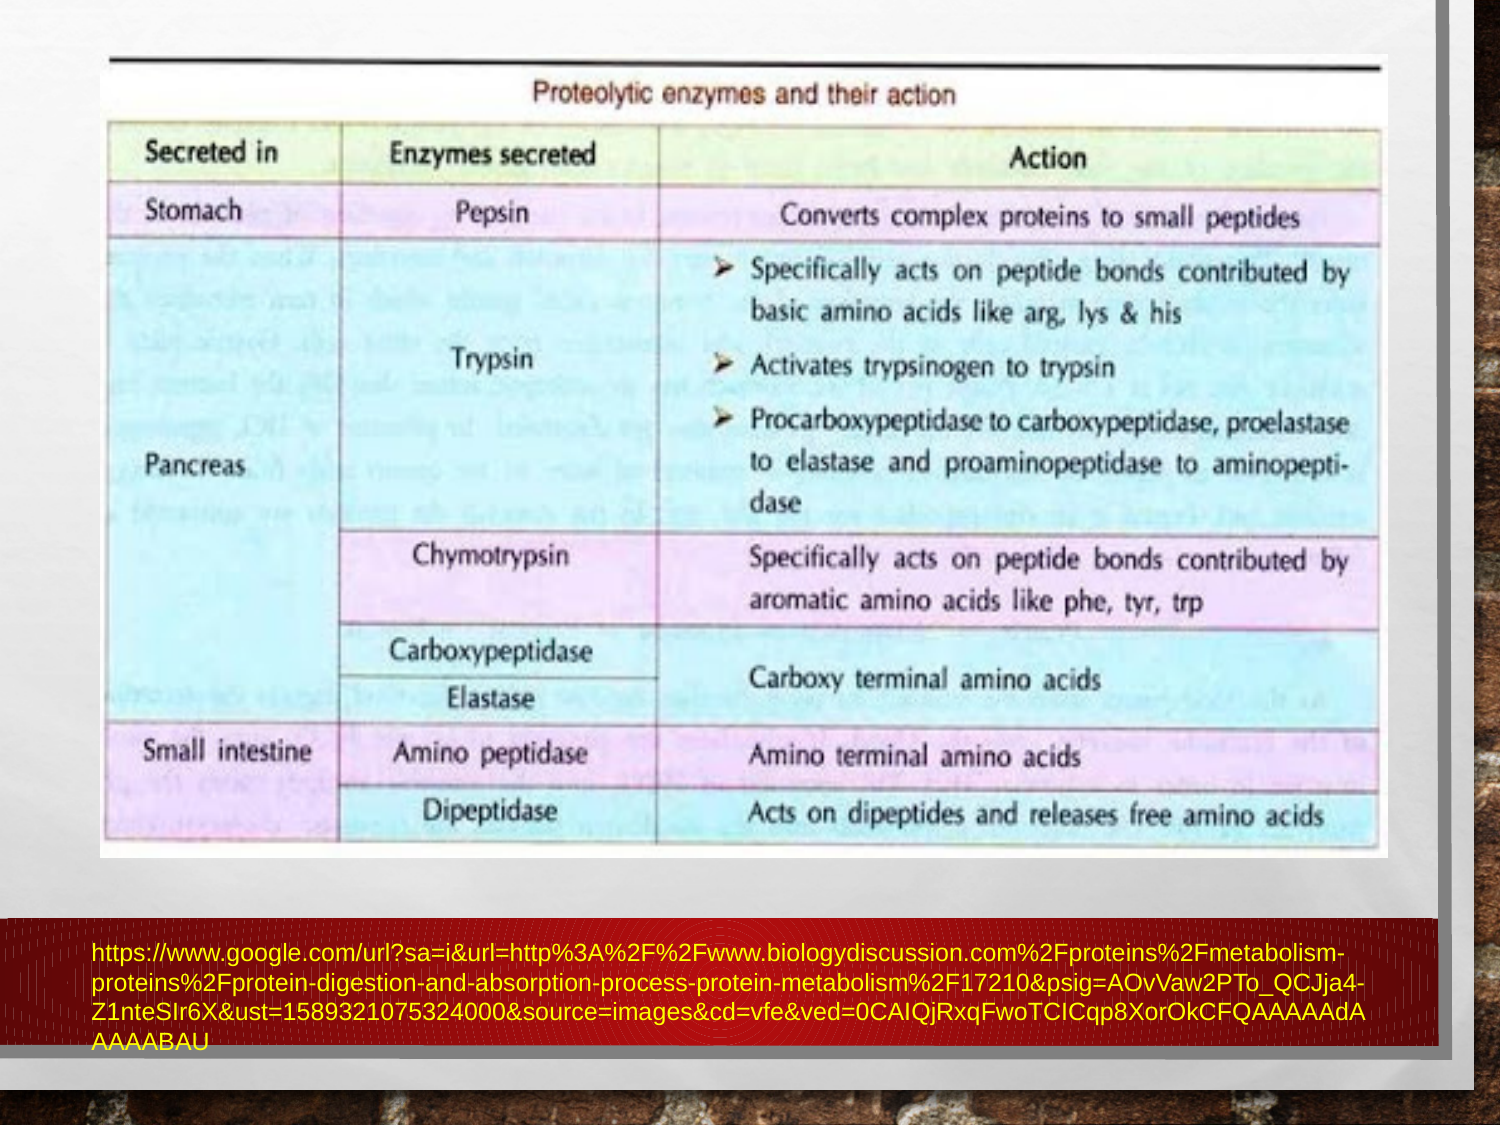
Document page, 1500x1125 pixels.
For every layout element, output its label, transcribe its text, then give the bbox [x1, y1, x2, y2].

picture [0, 0, 1500, 1125]
picture [100, 54, 1389, 858]
text_box https://www.google.com/url?sa=i&url=http%3A%2F%2Fwww.biologydiscussion.com%2Fproteins%2Fmetabolism-proteins%2Fprotein-digestion-and-absorption-process-protein-metabolism%2F17210&psig=AOvVaw2PTo_QCJja4-Z1nteSIr6X&ust=1589321075324000&source=images&cd=vfe&ved=0CAIQjRxqFwoTCICqp8XorOkCFQAAAAAdAAAAABAU [76, 928, 1388, 1064]
